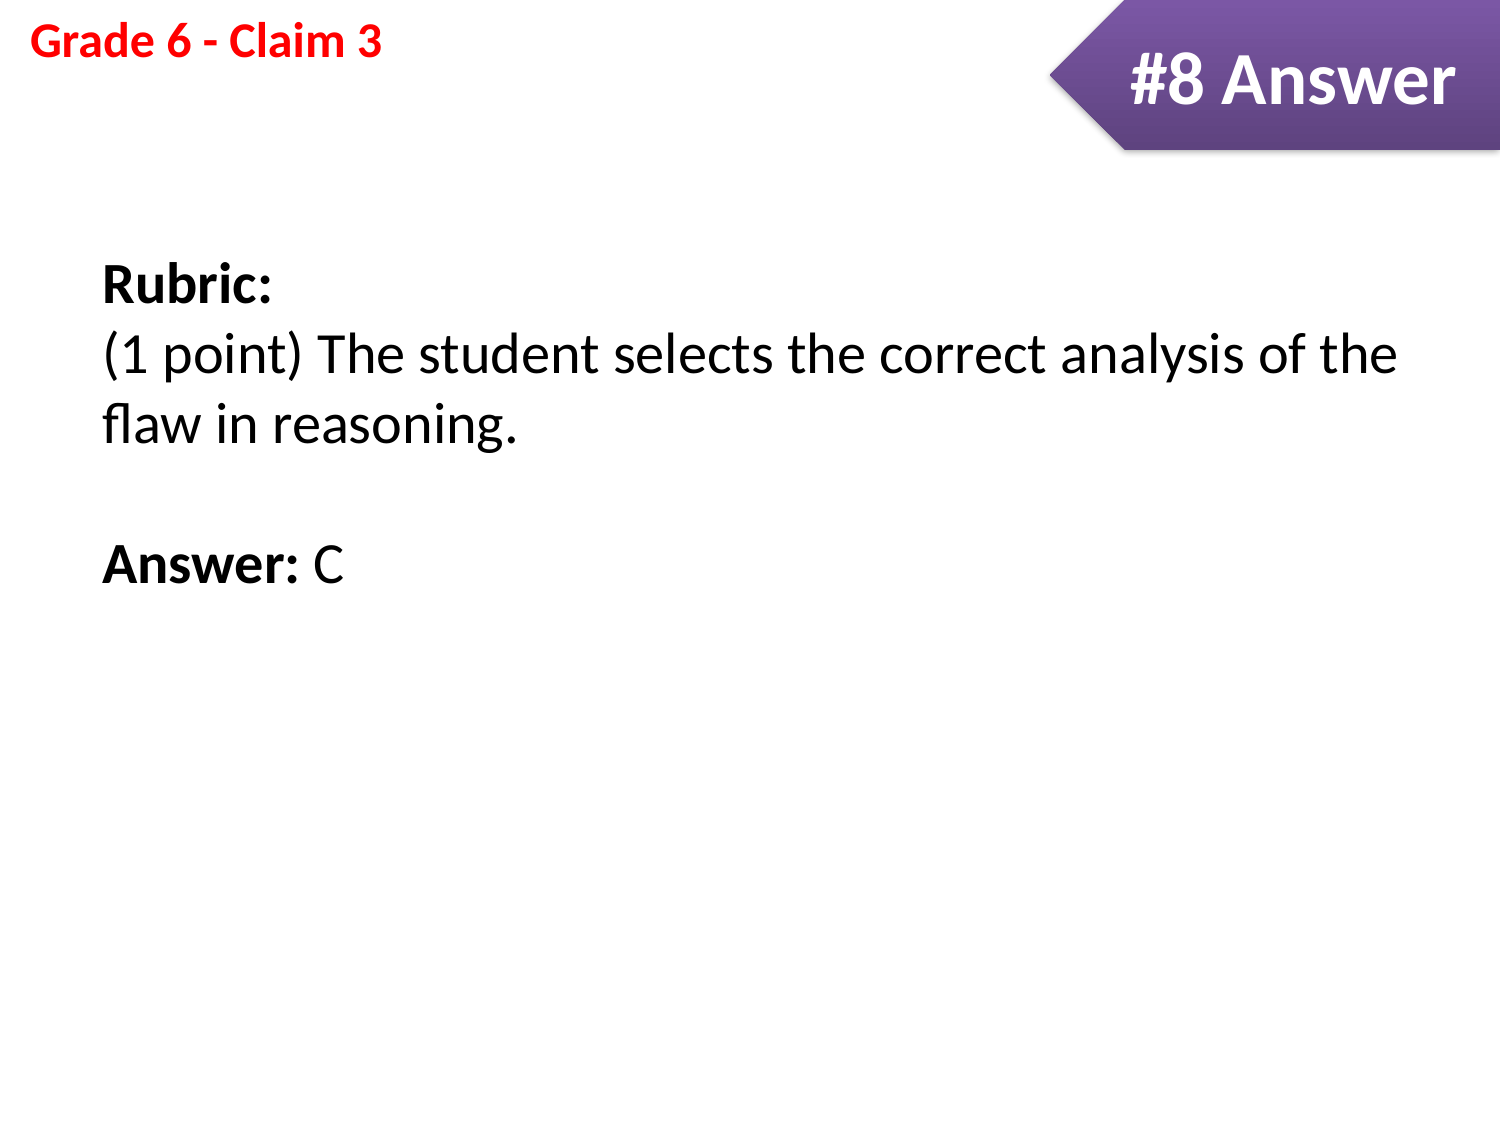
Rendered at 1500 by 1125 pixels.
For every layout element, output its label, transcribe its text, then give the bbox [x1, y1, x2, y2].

text_box Rubric: (1 point) The student selects the correct analysis of the flaw in reasoning. Answer: C [87, 237, 1425, 603]
text_box #8 Answer [1049, 0, 1500, 150]
